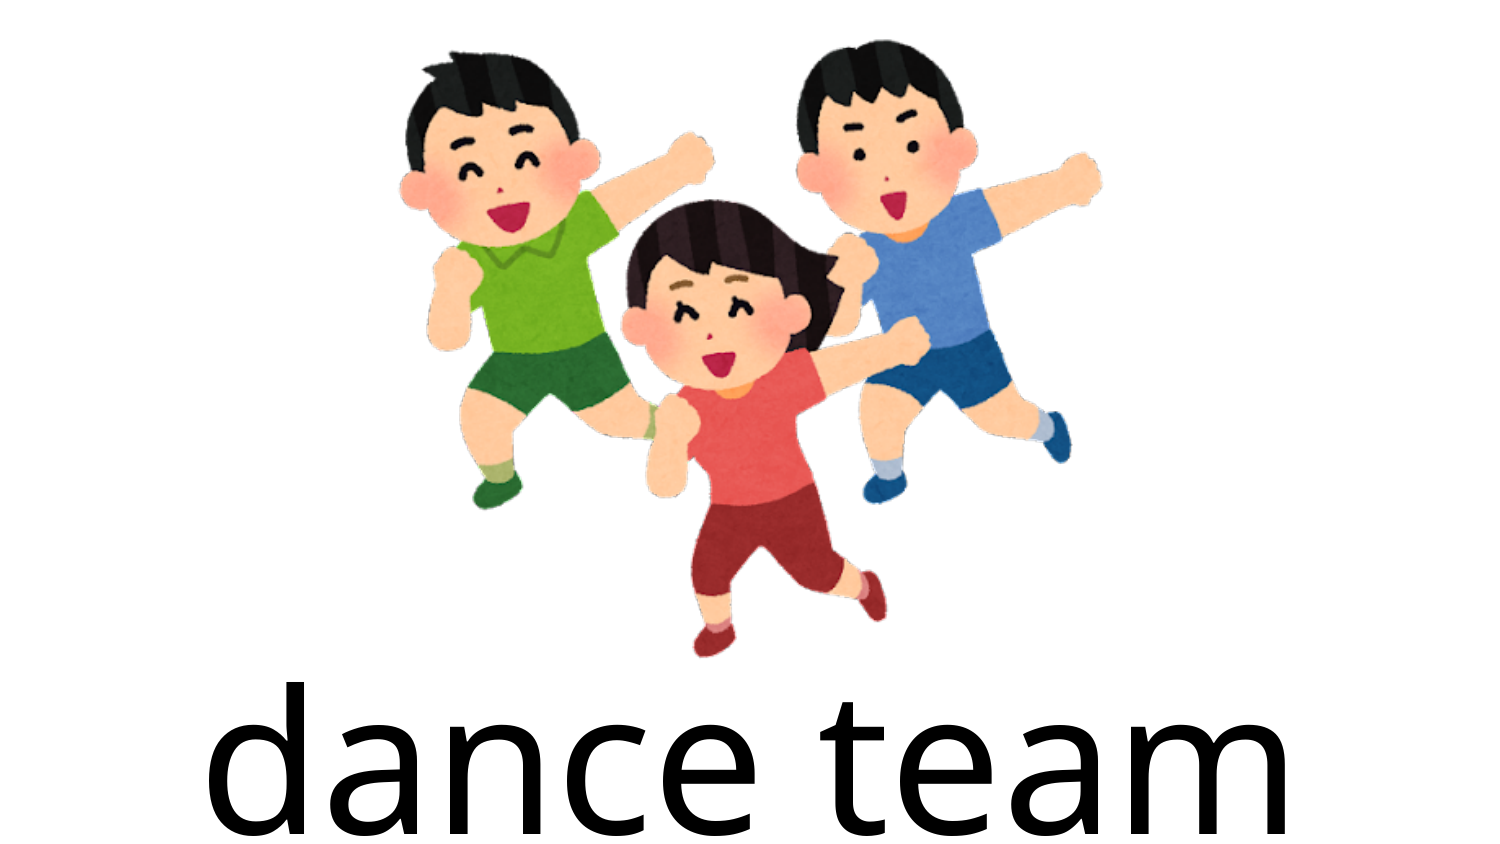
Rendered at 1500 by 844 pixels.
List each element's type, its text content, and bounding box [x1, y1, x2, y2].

picture [383, 0, 1117, 694]
title dance team [0, 583, 1500, 844]
